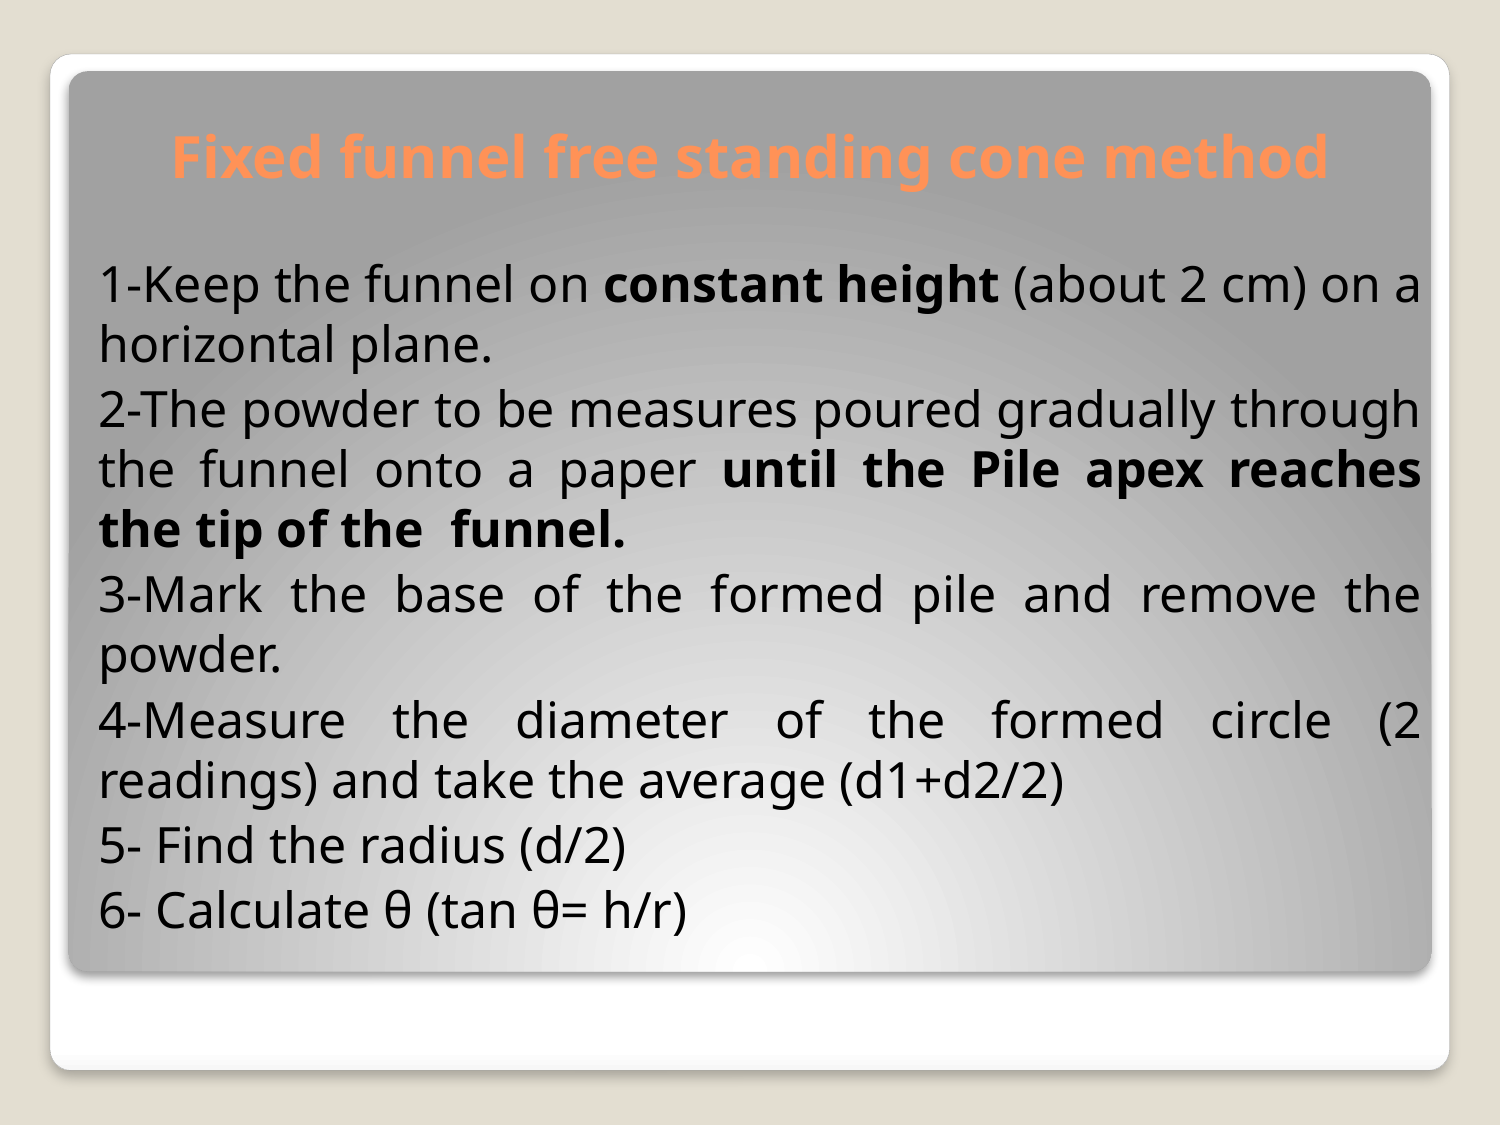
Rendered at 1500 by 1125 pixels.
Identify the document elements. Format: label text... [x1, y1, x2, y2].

list 1-Keep the funnel on constant height (about 2 cm) on a horizontal plane. 2-The powder to be measures poured gradually through the funnel onto a paper until the Pile apex reaches the tip of the funnel. 3-Mark the base of the formed pile and remove the powder. 4-Measure the diameter of the formed circle (2 readings) and take the average (d1+d2/2) 5- Find the radius (d/2) 6- Calculate θ (tan θ= h/r) [68, 237, 1438, 1050]
title Fixed funnel free standing cone method [75, 62, 1411, 198]
